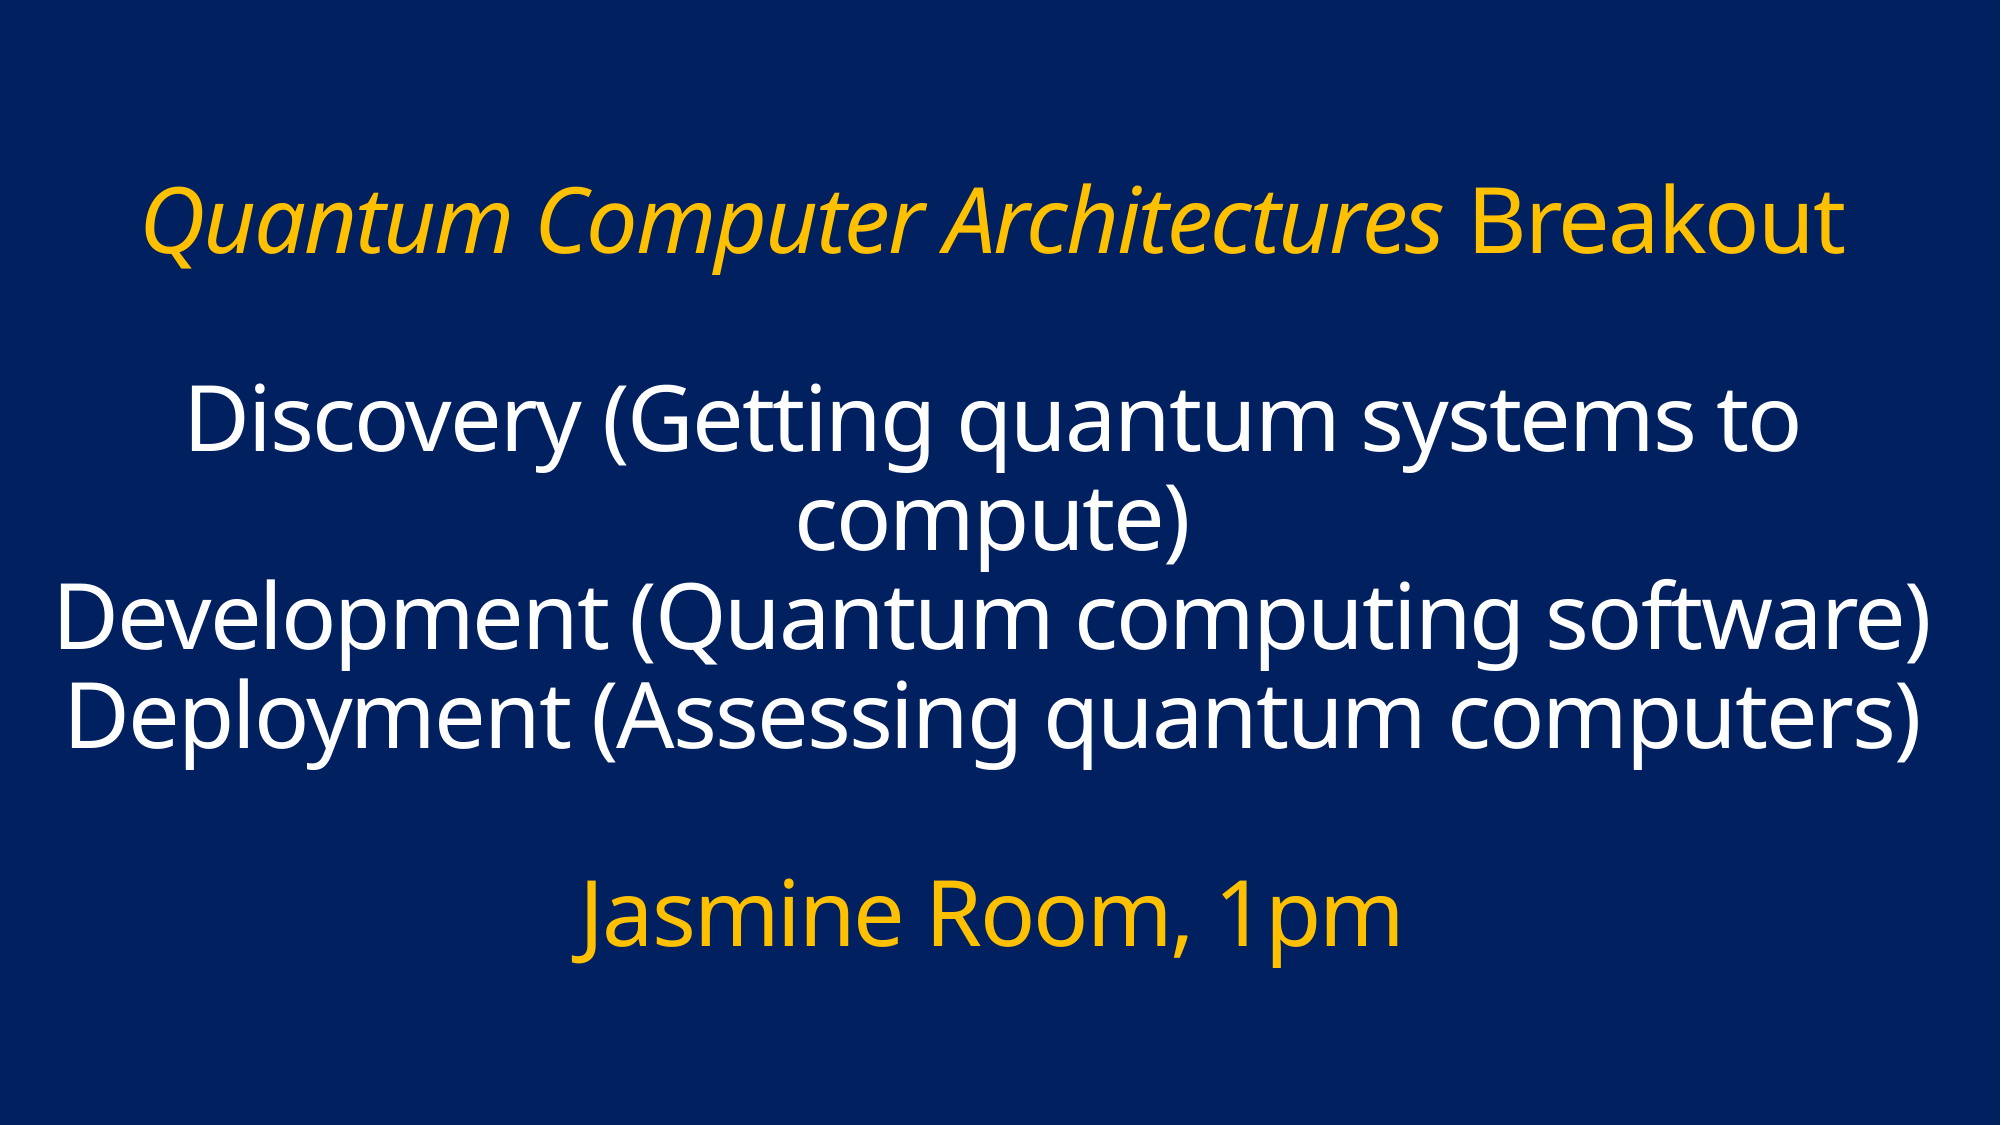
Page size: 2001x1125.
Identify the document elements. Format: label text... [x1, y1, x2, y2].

title Quantum Computer Architectures Breakout Discovery (Getting quantum systems to compute) Development (Quantum computing software) Deployment (Assessing quantum computers) Jasmine Room, 1pm [36, 159, 1949, 454]
